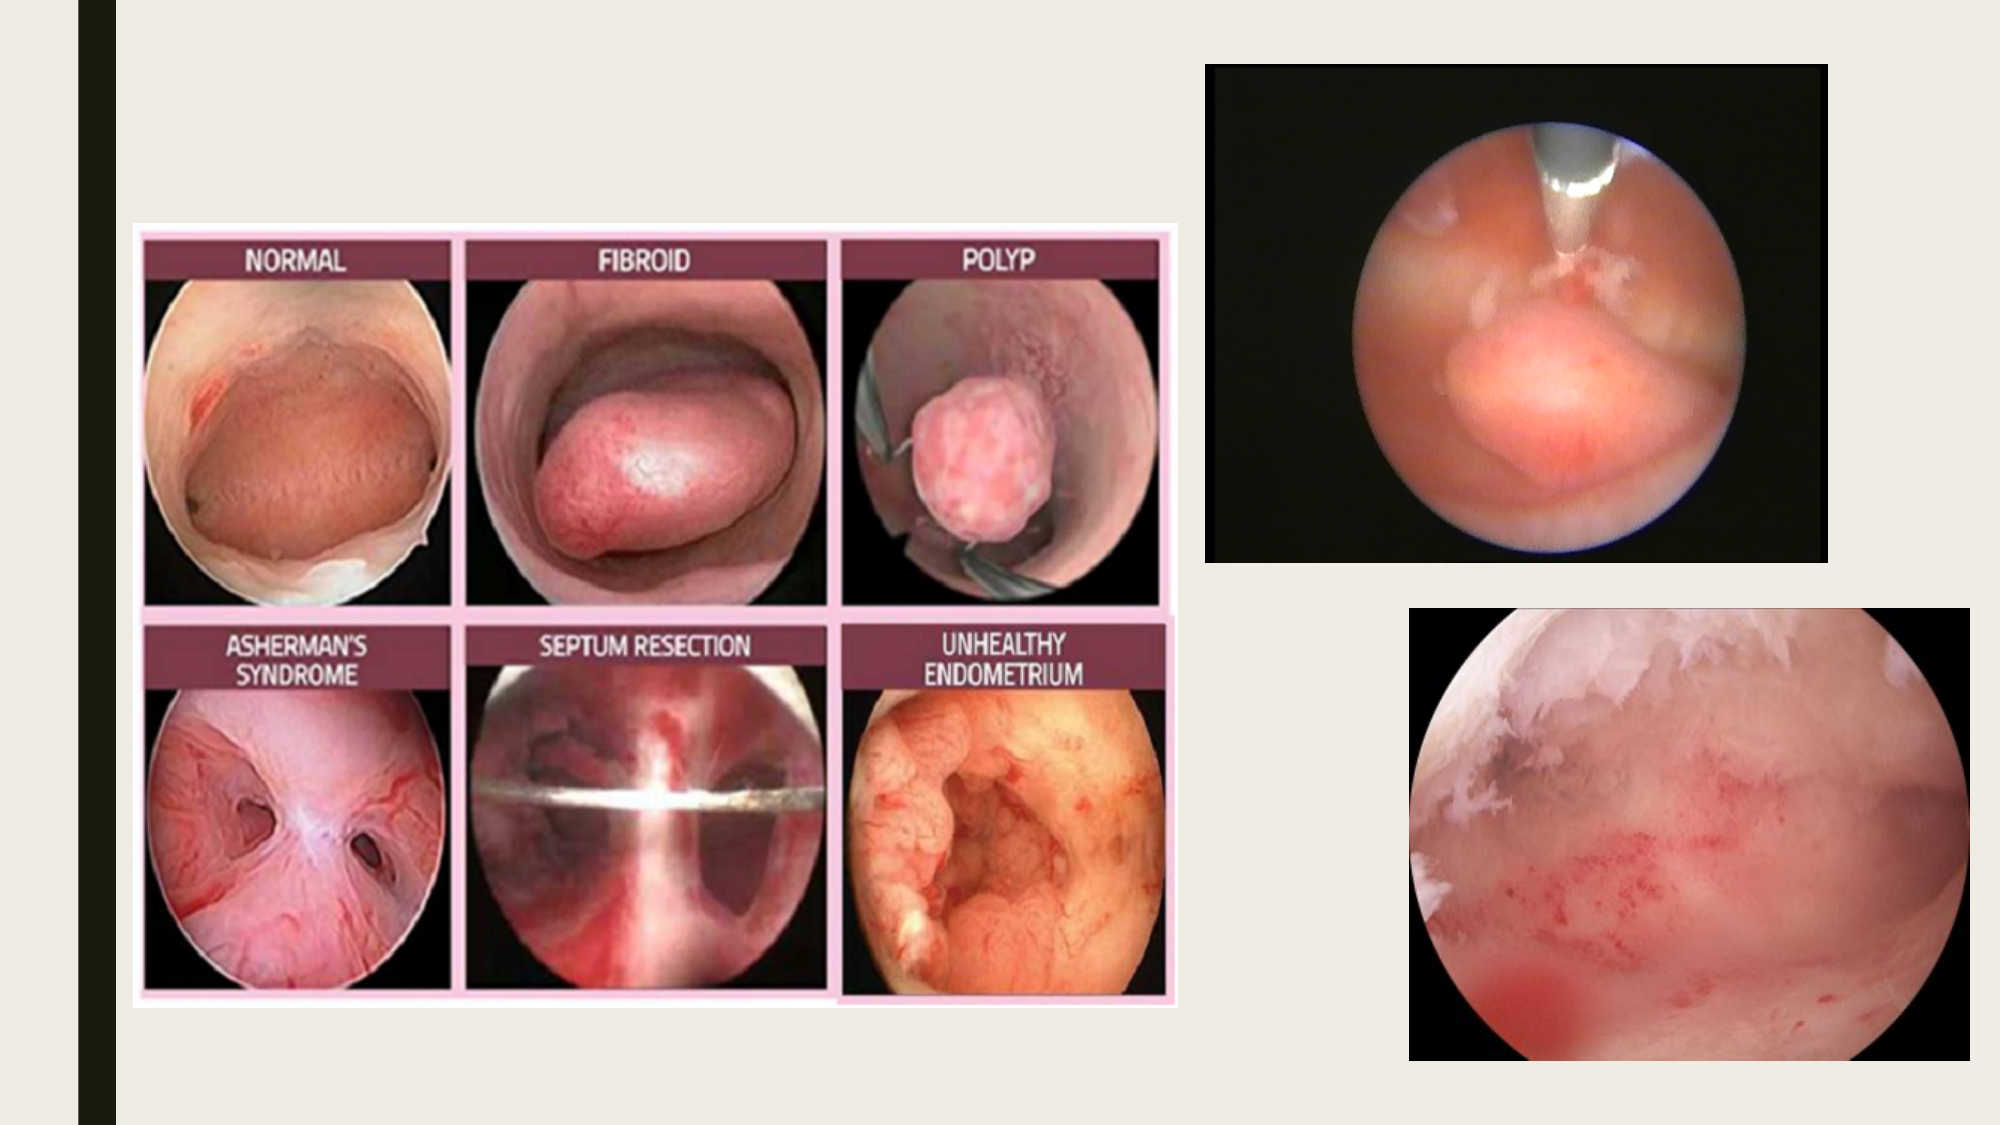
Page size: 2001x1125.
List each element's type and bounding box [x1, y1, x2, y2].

picture [1409, 608, 1970, 1061]
list [133, 223, 1178, 1008]
picture [1205, 64, 1828, 563]
